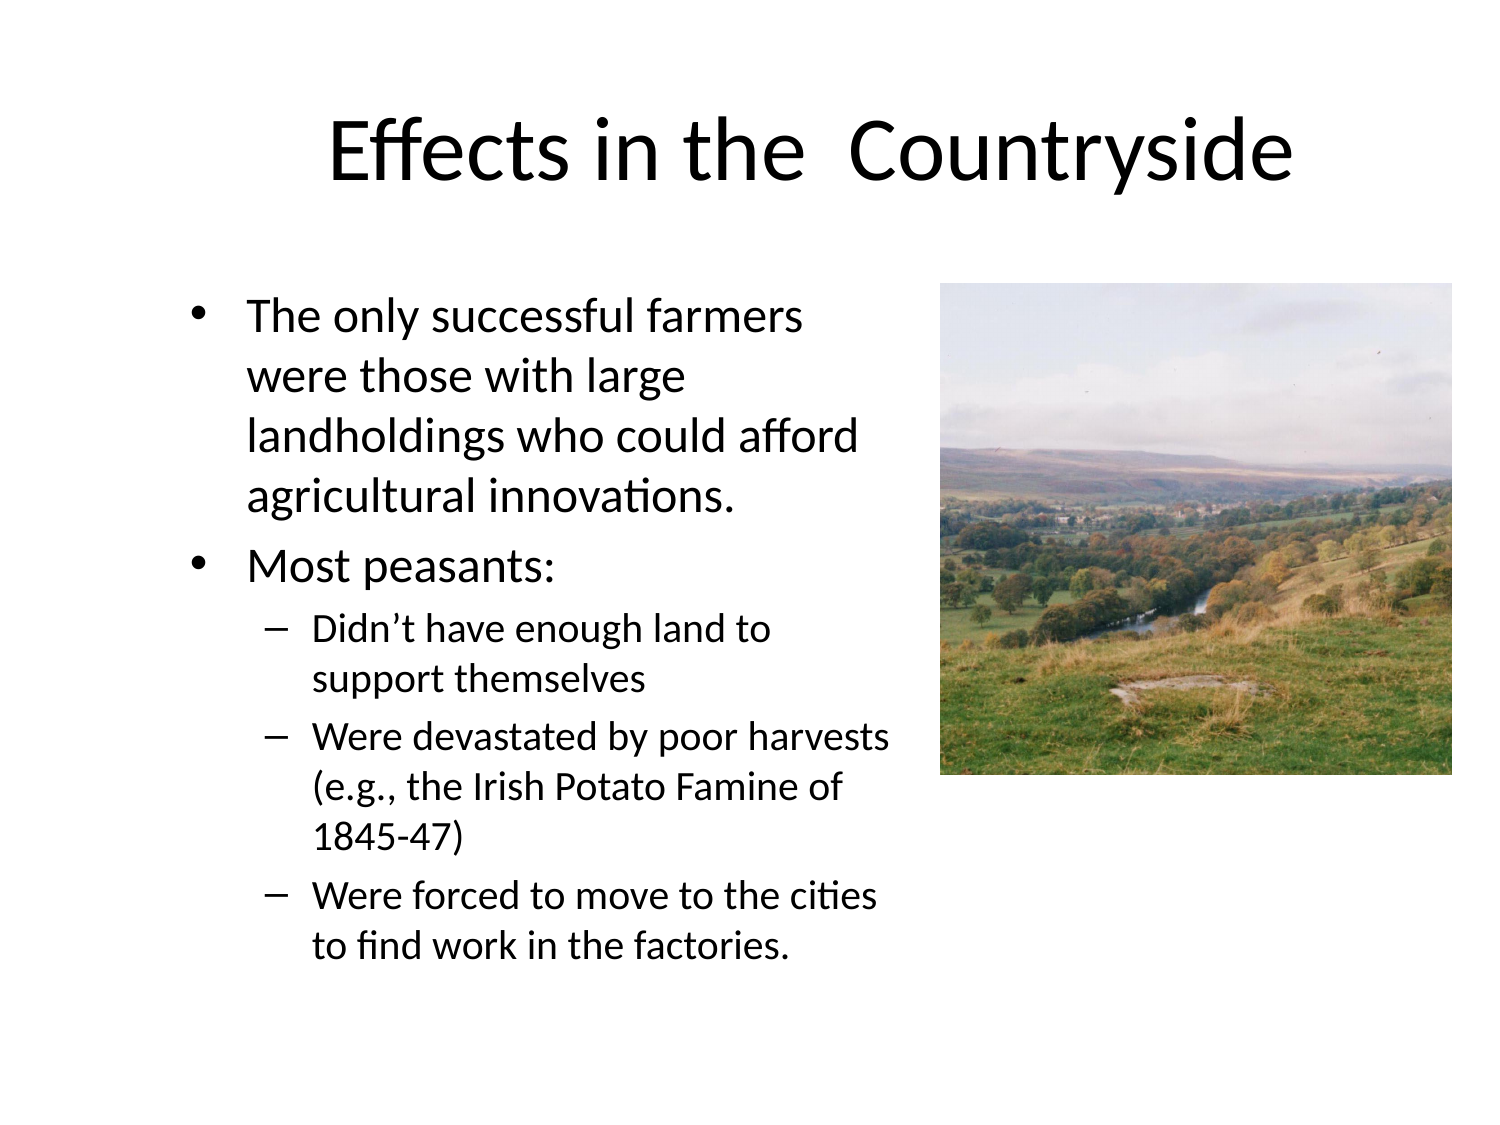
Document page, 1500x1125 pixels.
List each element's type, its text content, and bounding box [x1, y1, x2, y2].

title Effects in the Countryside [174, 50, 1450, 238]
list The only successful farmers were those with large landholdings who could afford agricultural innovations. Most peasants: Didn’t have enough land to support themselves Were devastated by poor harvests (e.g., the Irish Potato Famine of 1845-47) Were forced to move to the cities to find work in the factories. [174, 275, 918, 1125]
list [939, 283, 1453, 776]
